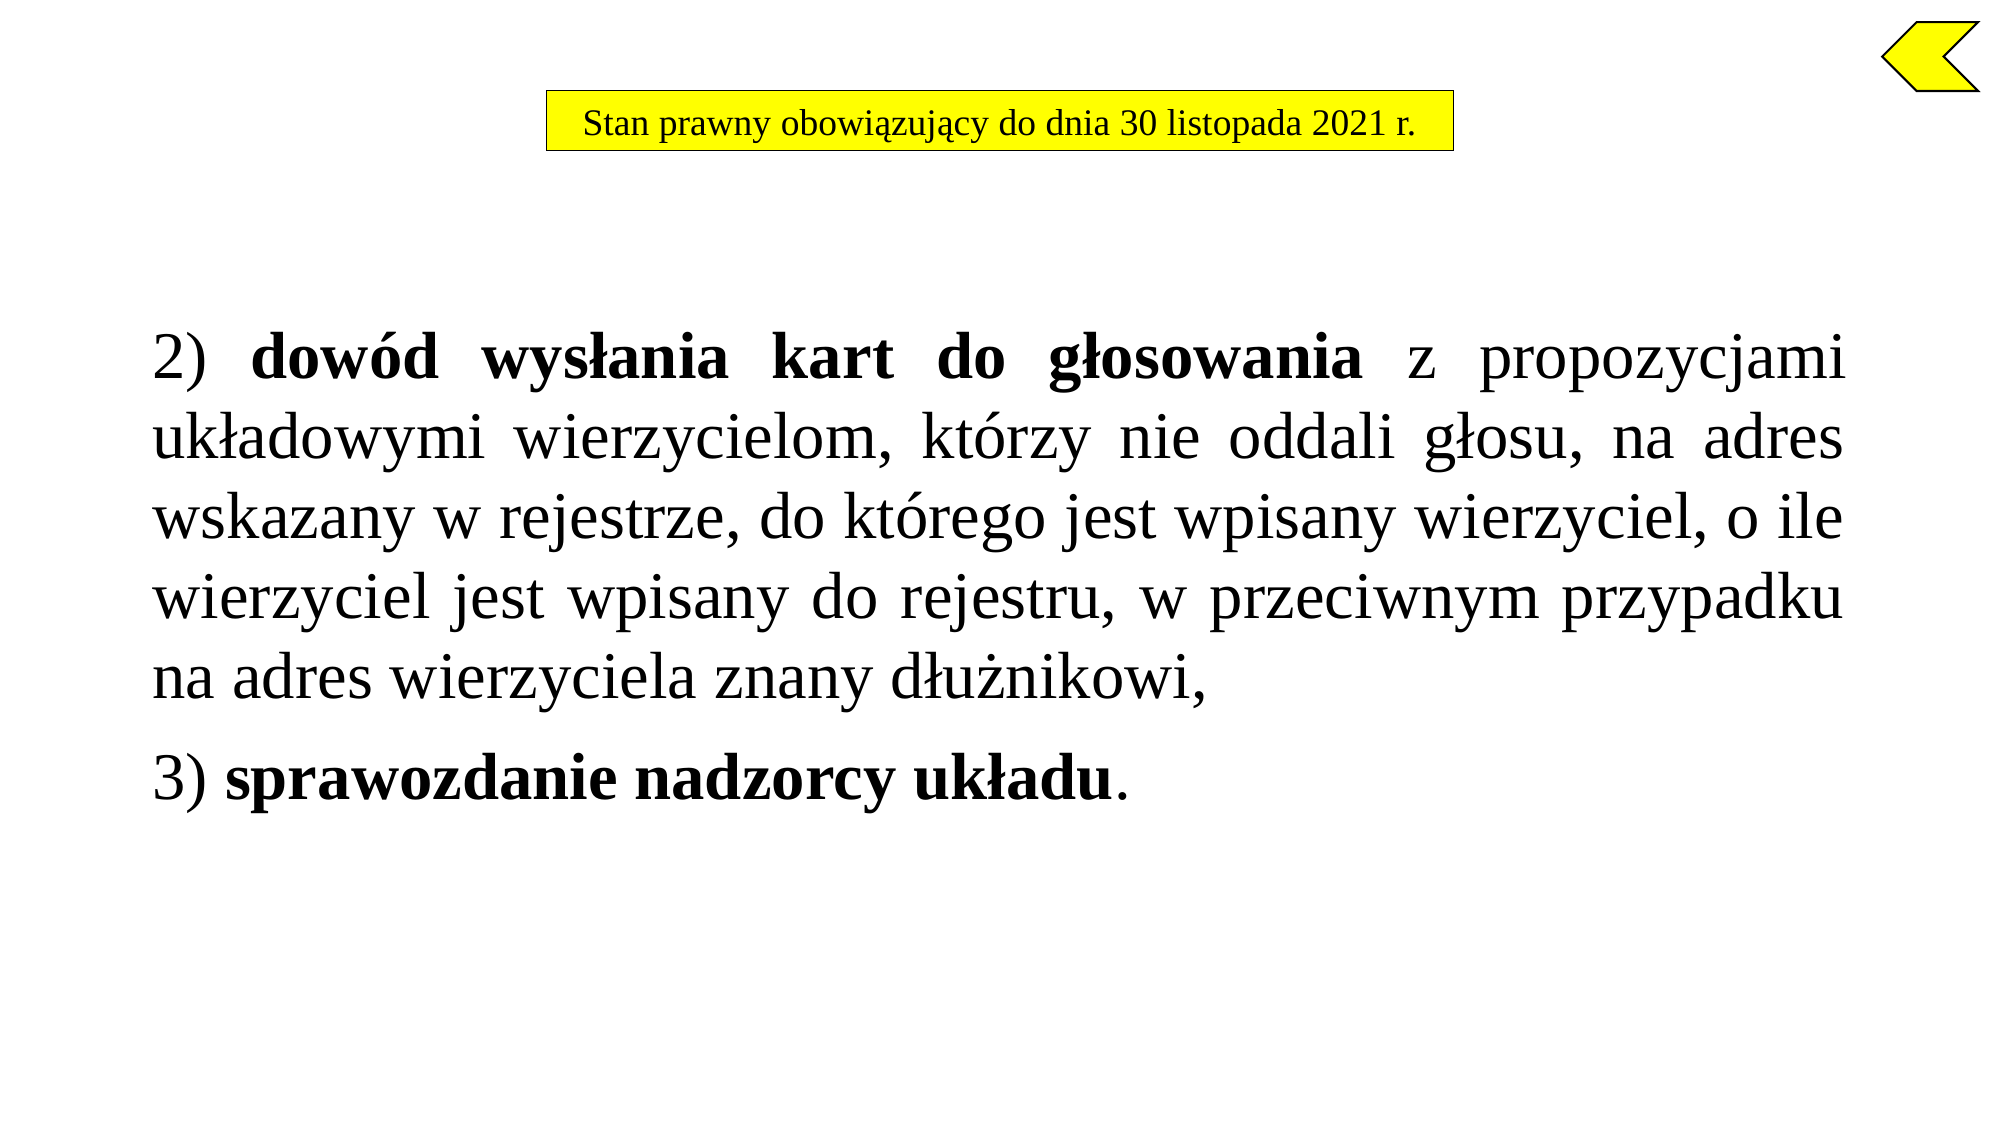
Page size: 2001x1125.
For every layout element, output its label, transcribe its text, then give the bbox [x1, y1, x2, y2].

text_box Stan prawny obowiązujący do dnia 30 listopada 2021 r. [546, 90, 1454, 151]
list 2) dowód wysłania kart do głosowania z propozycjami układowymi wierzycielom, którzy nie oddali głosu, na adres wskazany w rejestrze, do którego jest wpisany wierzyciel, o ile wierzyciel jest wpisany do rejestru, w przeciwnym przypadku na adres wierzyciela znany dłużnikowi, 3) sprawozdanie nadzorcy układu. [137, 109, 1863, 1015]
text_box [1880, 21, 1981, 93]
